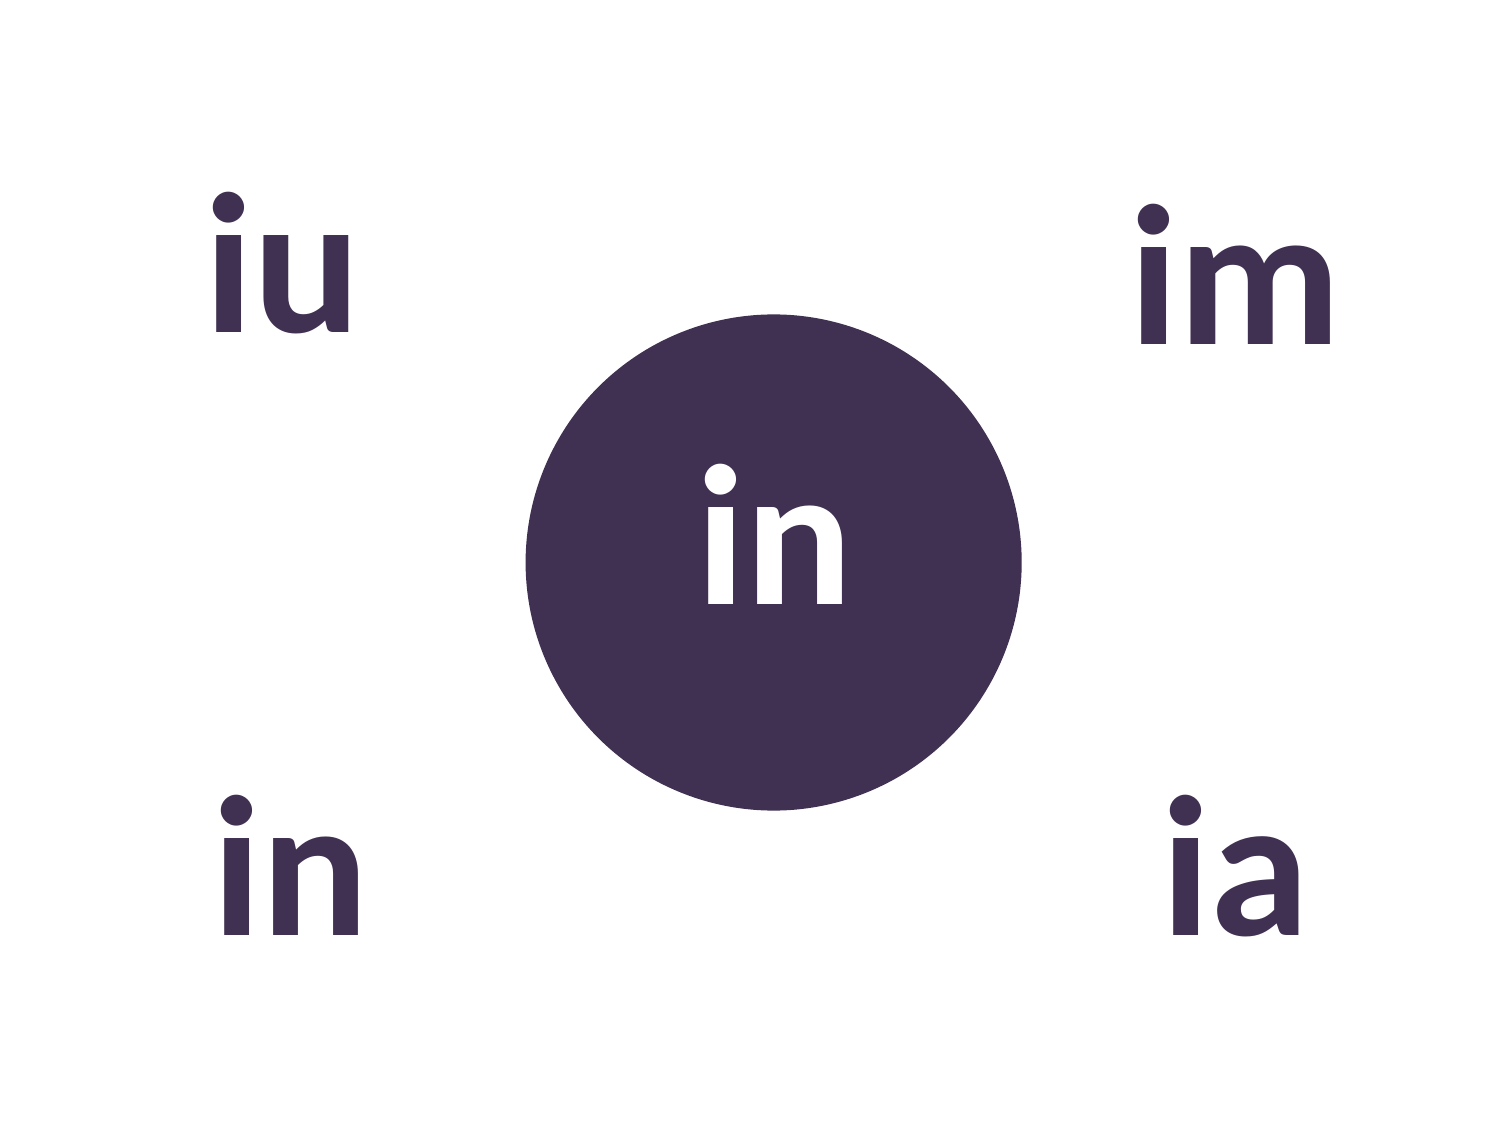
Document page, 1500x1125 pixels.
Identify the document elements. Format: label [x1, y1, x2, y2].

text_box [0, 0, 1500, 1125]
text_box [157, 714, 480, 1013]
